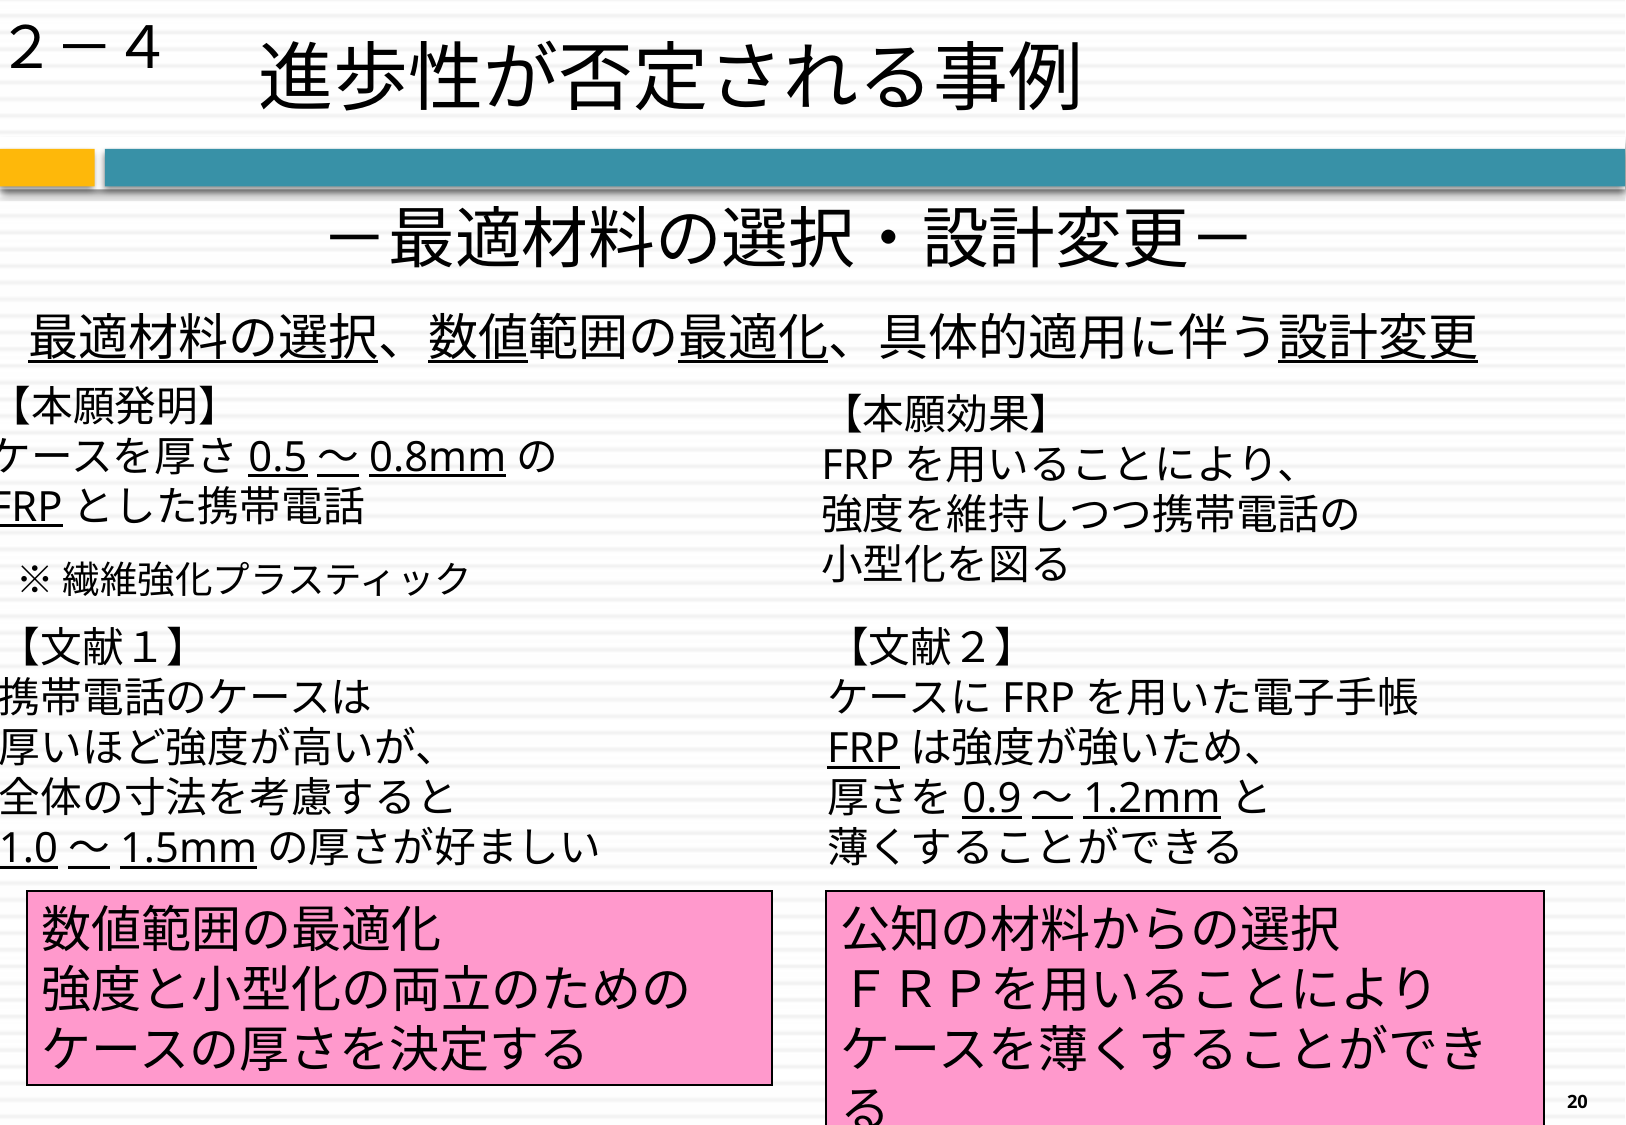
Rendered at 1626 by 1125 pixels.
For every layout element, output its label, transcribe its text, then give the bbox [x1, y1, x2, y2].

text_box ２－４ [0, 2, 187, 88]
picture [0, 449, 20, 524]
title 進歩性が否定される事例 [243, 0, 1625, 150]
picture [528, 444, 536, 465]
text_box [26, 890, 1544, 1088]
slide_number 20 [1530, 1082, 1625, 1123]
text_box 最適材料の選択、数値範囲の最適化、具体的適用に伴う設計変更 [13, 298, 1606, 374]
picture [0, 0, 1626, 1125]
text_box 【本願効果】 FRPを用いることにより、 強度を維持しつつ携帯電話の 小型化を図る [806, 380, 1377, 596]
text_box 【文献２】 ケースにFRPを用いた電子手帳 FRPは強度が強いため、 厚さを0.9～1.2mmと 薄くすることができる [812, 613, 1625, 879]
text_box 【文献１】 携帯電話のケースは 厚いほど強度が高いが、 全体の寸法を考慮すると 1.0～1.5mmの厚さが好ましい [0, 613, 616, 879]
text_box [20, 371, 528, 610]
text_box －最適材料の選択・設計変更－ [306, 188, 1389, 284]
picture [0, 0, 243, 137]
